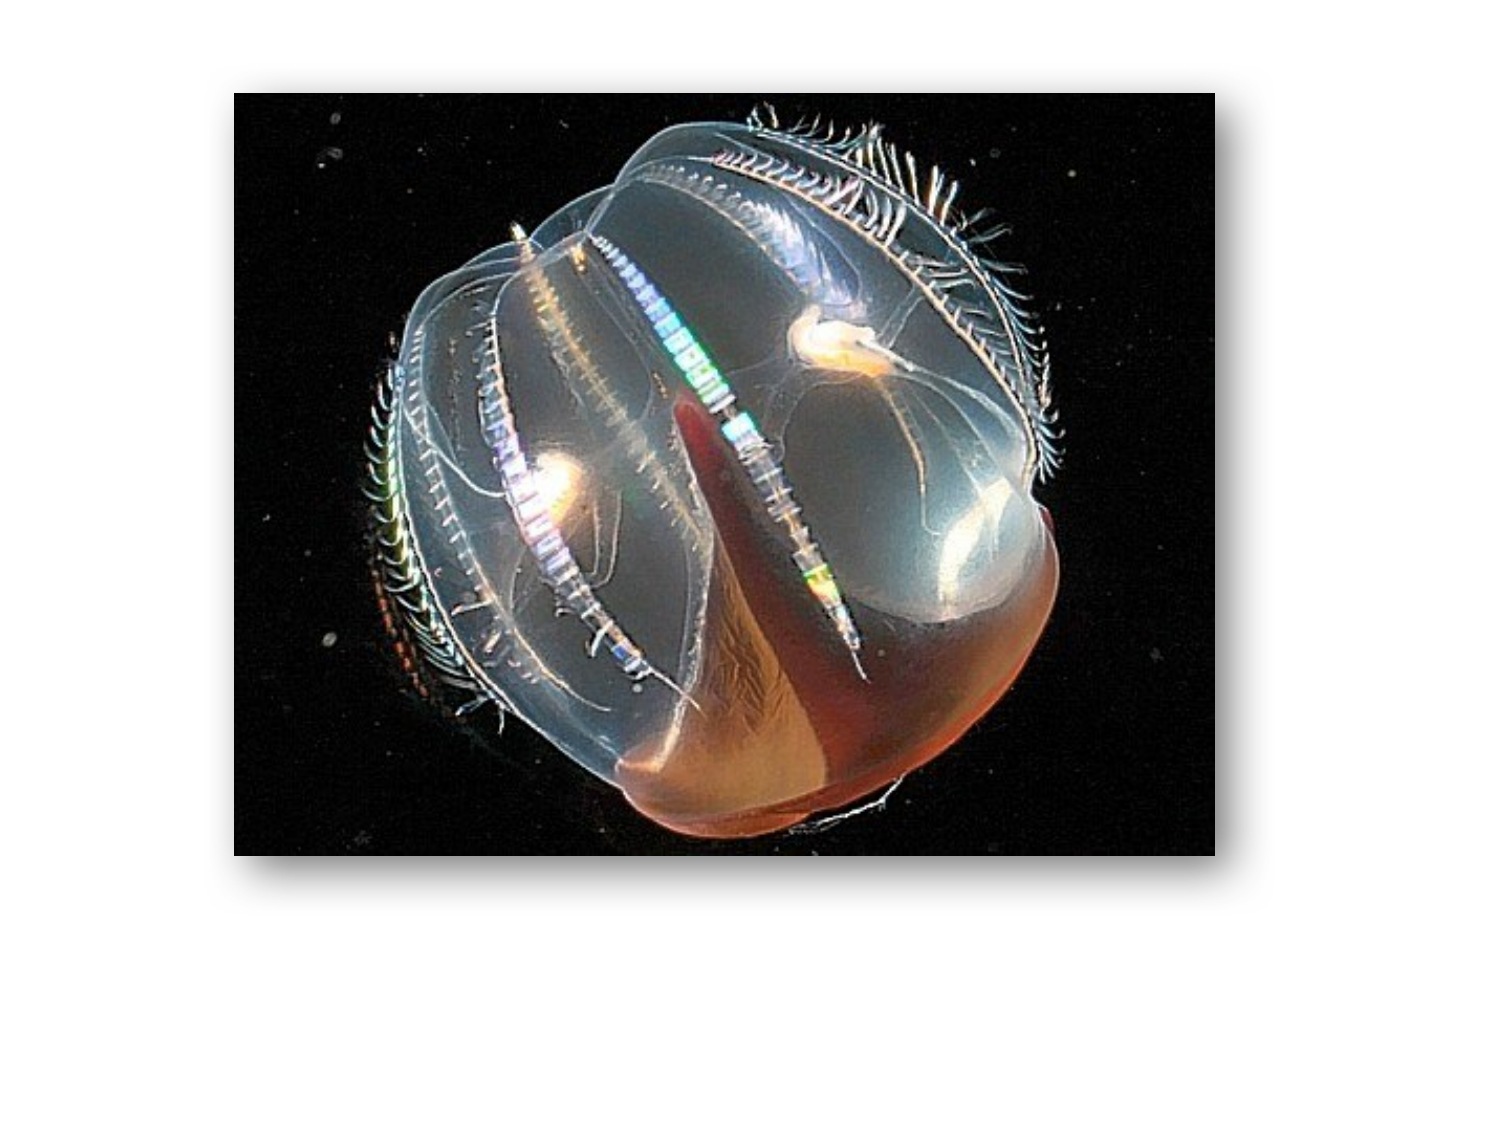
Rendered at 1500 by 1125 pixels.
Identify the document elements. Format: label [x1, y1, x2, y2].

picture [234, 93, 1215, 856]
